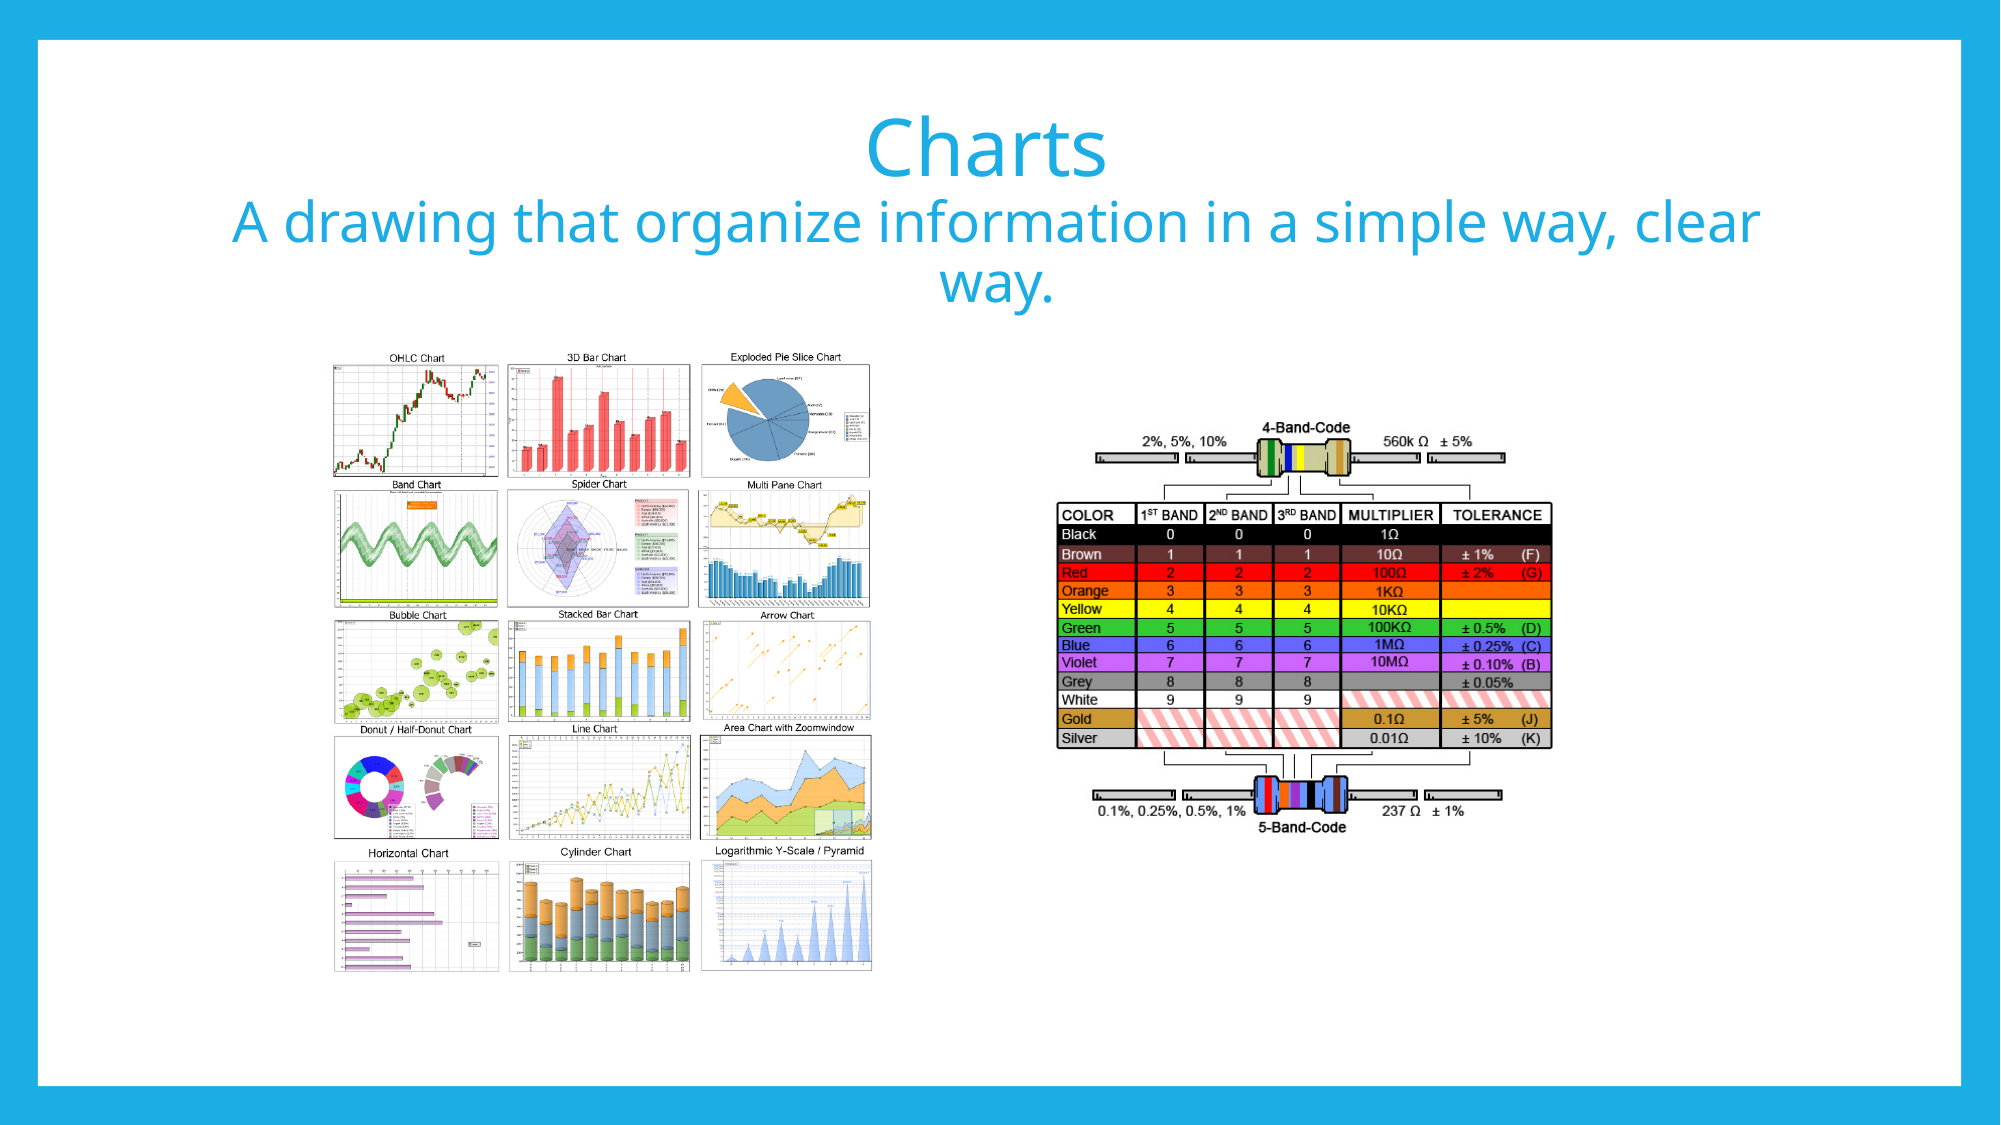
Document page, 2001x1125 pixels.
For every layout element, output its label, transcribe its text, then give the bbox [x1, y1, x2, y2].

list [1052, 414, 1558, 840]
title Charts A drawing that organize information in a simple way, clear way. [187, 99, 1808, 323]
picture [324, 343, 881, 980]
